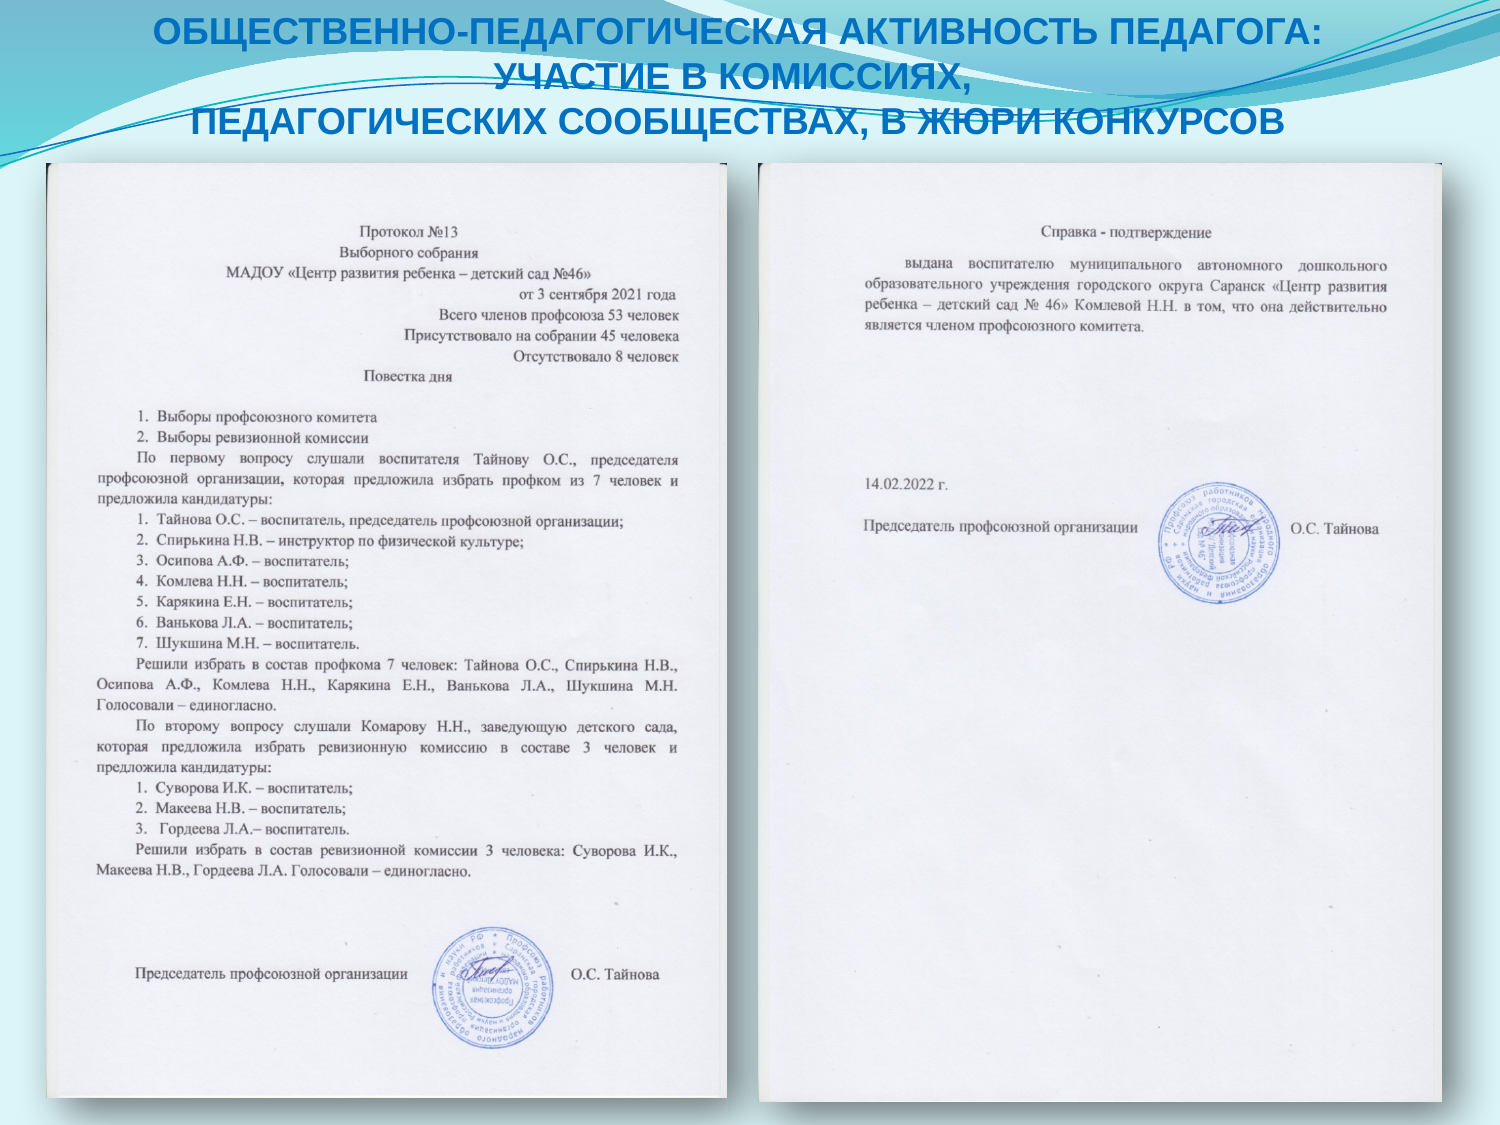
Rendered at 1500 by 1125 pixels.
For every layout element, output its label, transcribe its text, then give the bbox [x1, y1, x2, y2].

picture [46, 163, 727, 1098]
text_box общественно-педагогическая активность педагога: Участие в комиссиях, педагогических сообществах, в жюри конкурсов [58, 0, 1418, 150]
picture [758, 163, 1442, 1102]
